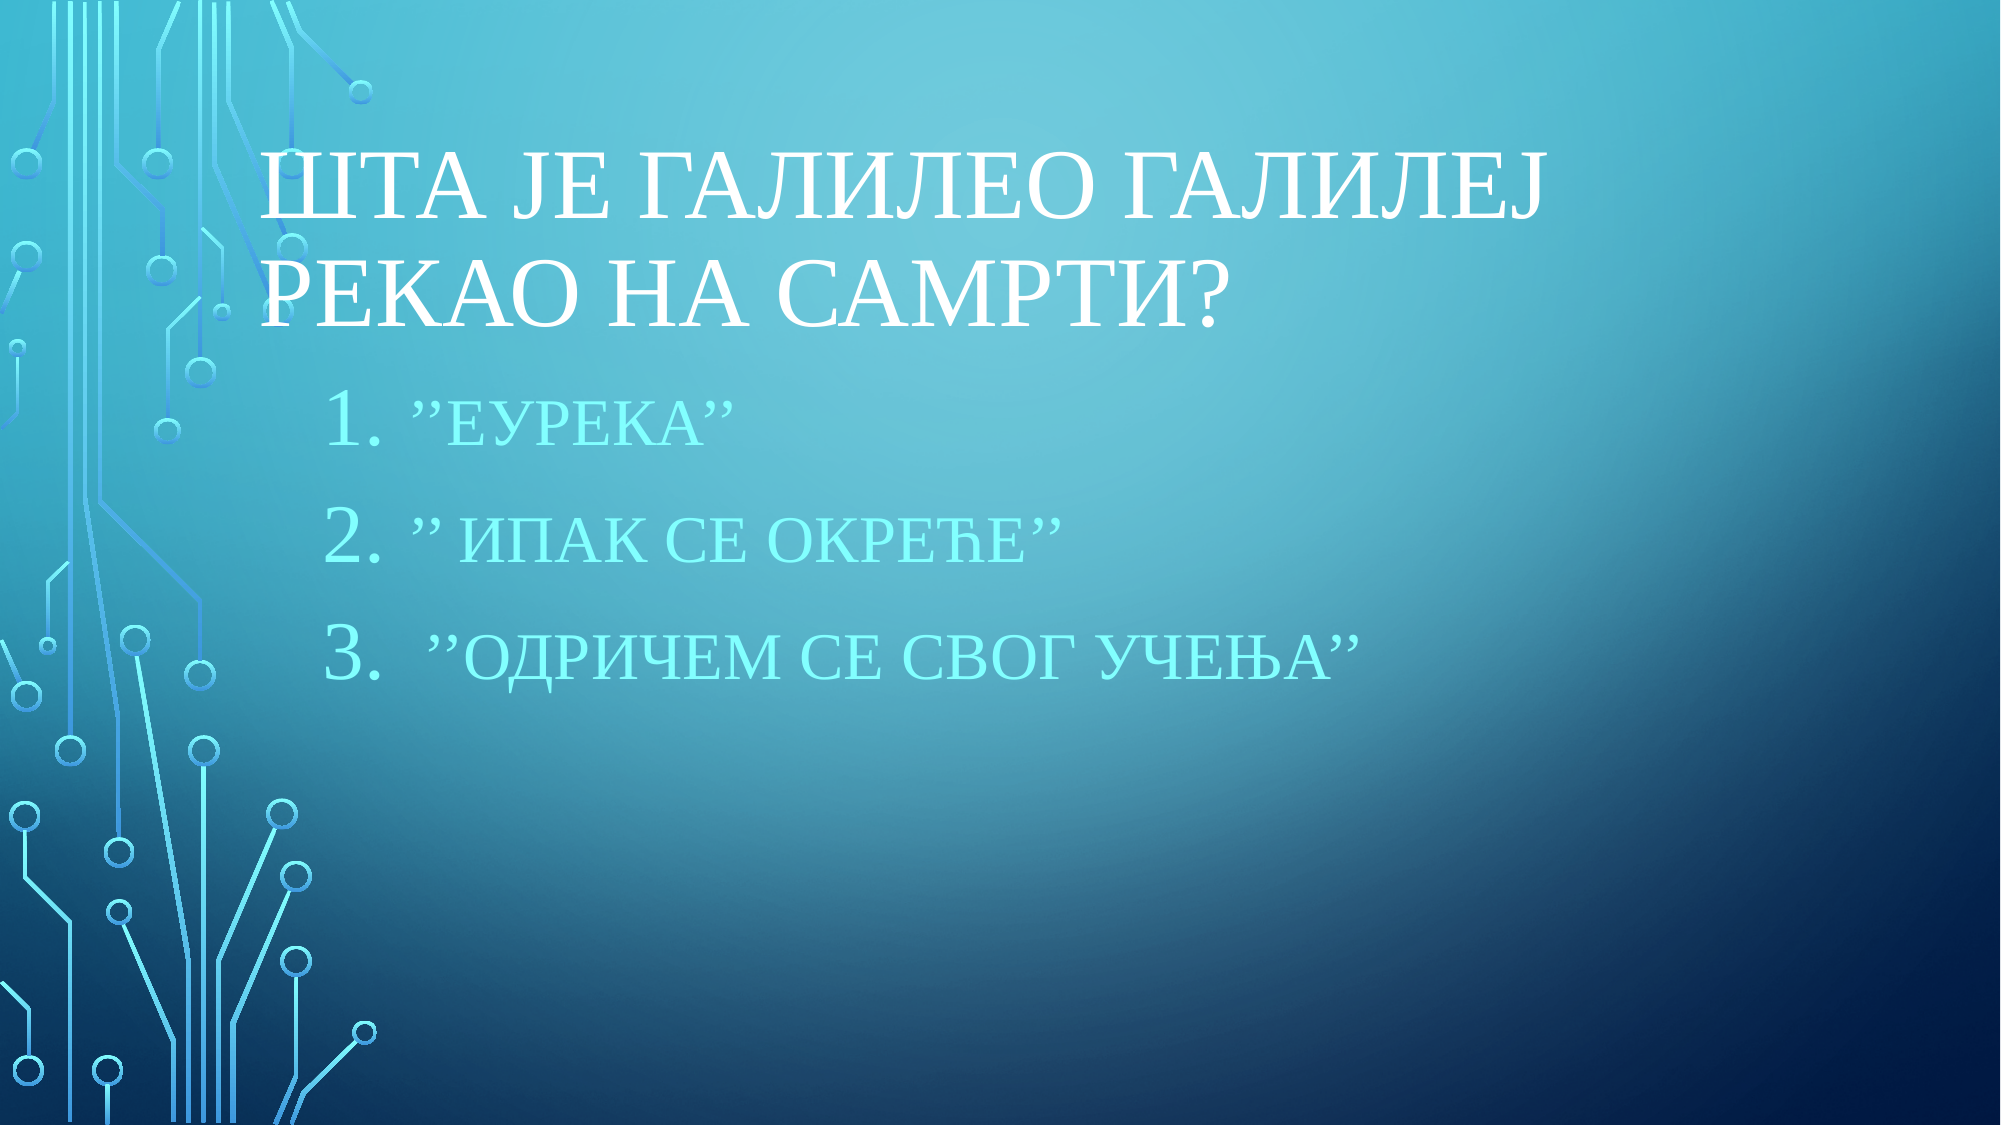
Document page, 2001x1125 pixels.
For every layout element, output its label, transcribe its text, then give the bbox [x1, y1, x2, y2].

title Шта је галилео галилеј рекао на самрти? [243, 45, 1687, 356]
subtitle ’’еурека’’ ’’ ипак се окреће’’ ’’одричем се свог учења’’ [307, 355, 1750, 863]
